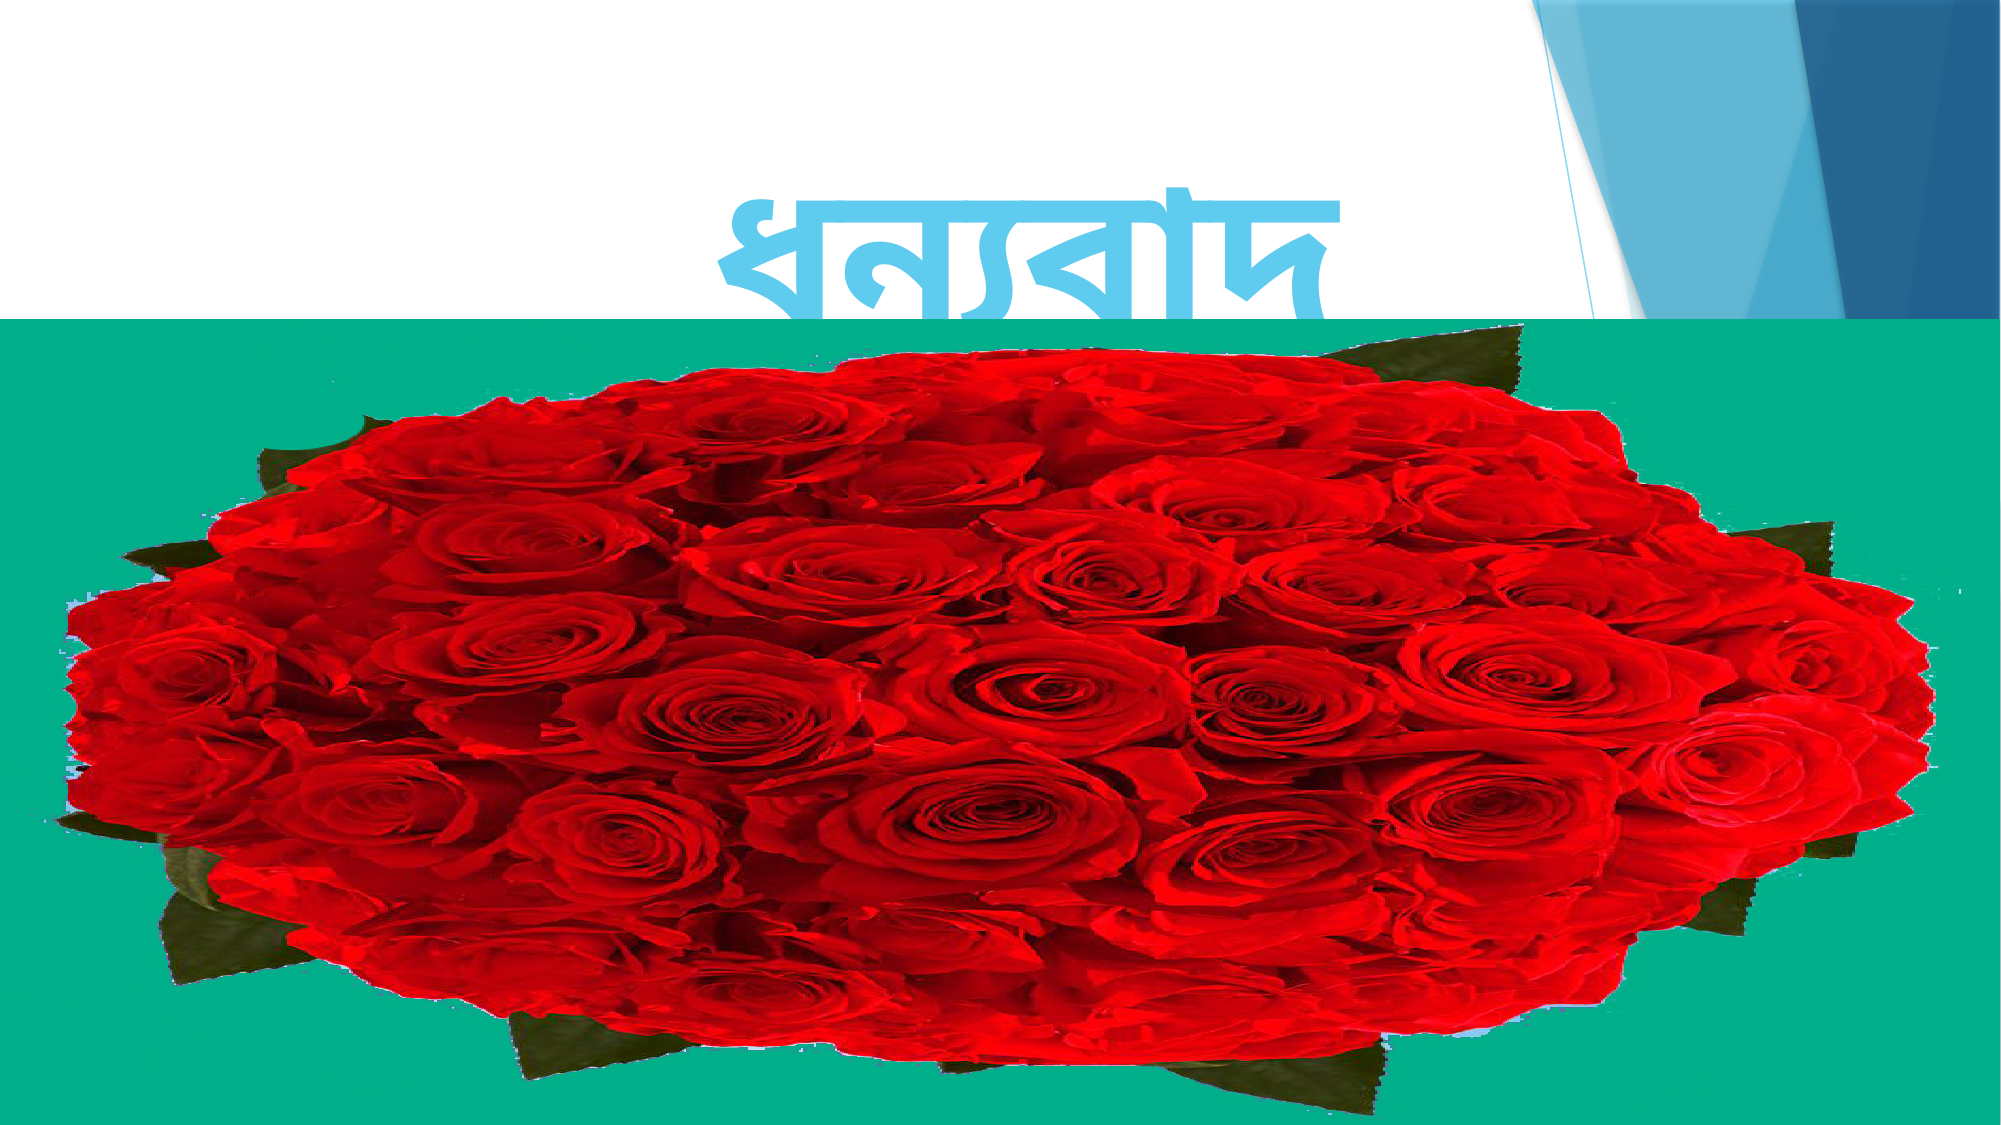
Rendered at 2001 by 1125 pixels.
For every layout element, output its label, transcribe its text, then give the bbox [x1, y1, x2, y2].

picture [0, 318, 2000, 1125]
title ধন্যবাদ [137, 117, 1863, 316]
